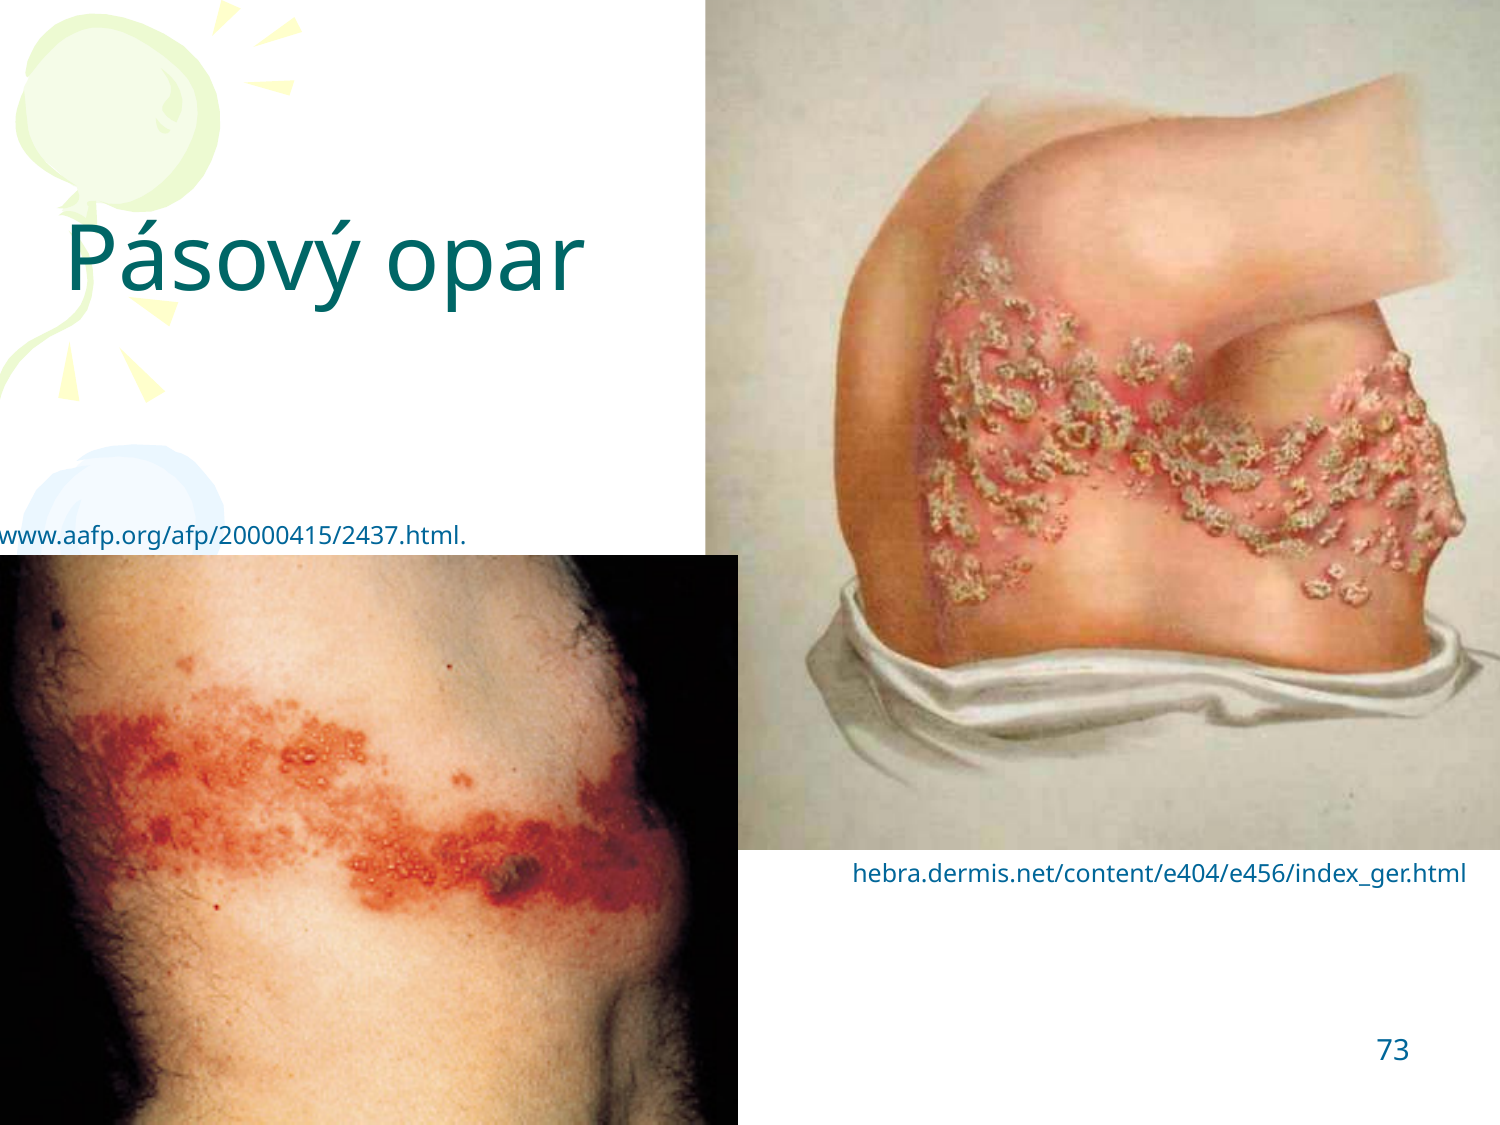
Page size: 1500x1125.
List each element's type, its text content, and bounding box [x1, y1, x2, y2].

text_box www.aafp.org/afp/20000415/2437.html. [0, 512, 482, 555]
slide_number 73 [1074, 1024, 1425, 1100]
picture [0, 0, 1500, 1125]
text_box hebra.dermis.net/content/e404/e456/index_ger.html [837, 850, 1500, 895]
title Pásový opar [0, 114, 650, 318]
